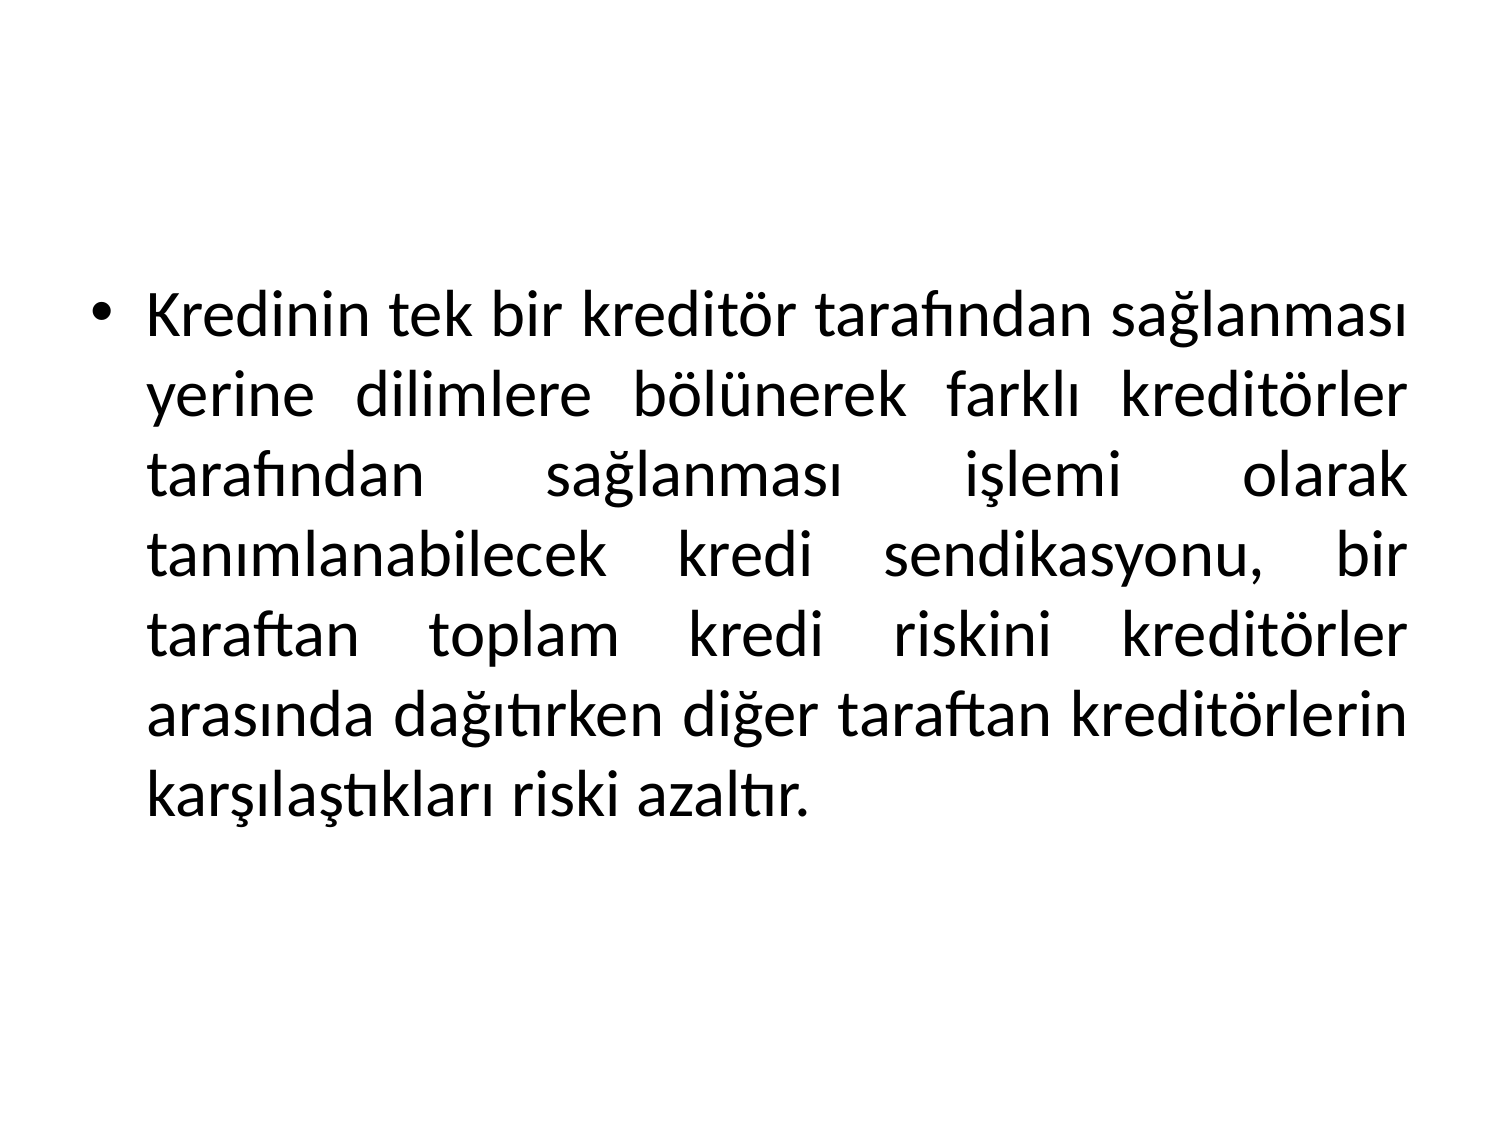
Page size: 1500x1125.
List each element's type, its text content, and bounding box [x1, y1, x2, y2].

list Kredinin tek bir kreditör tarafından sağlanması yerine dilimlere bölünerek farklı kreditörler tarafından sağlanması işlemi olarak tanımlanabilecek kredi sendikasyonu, bir taraftan toplam kredi riskini kreditörler arasında dağıtırken diğer taraftan kreditörlerin karşılaştıkları riski azaltır. [74, 262, 1426, 1006]
